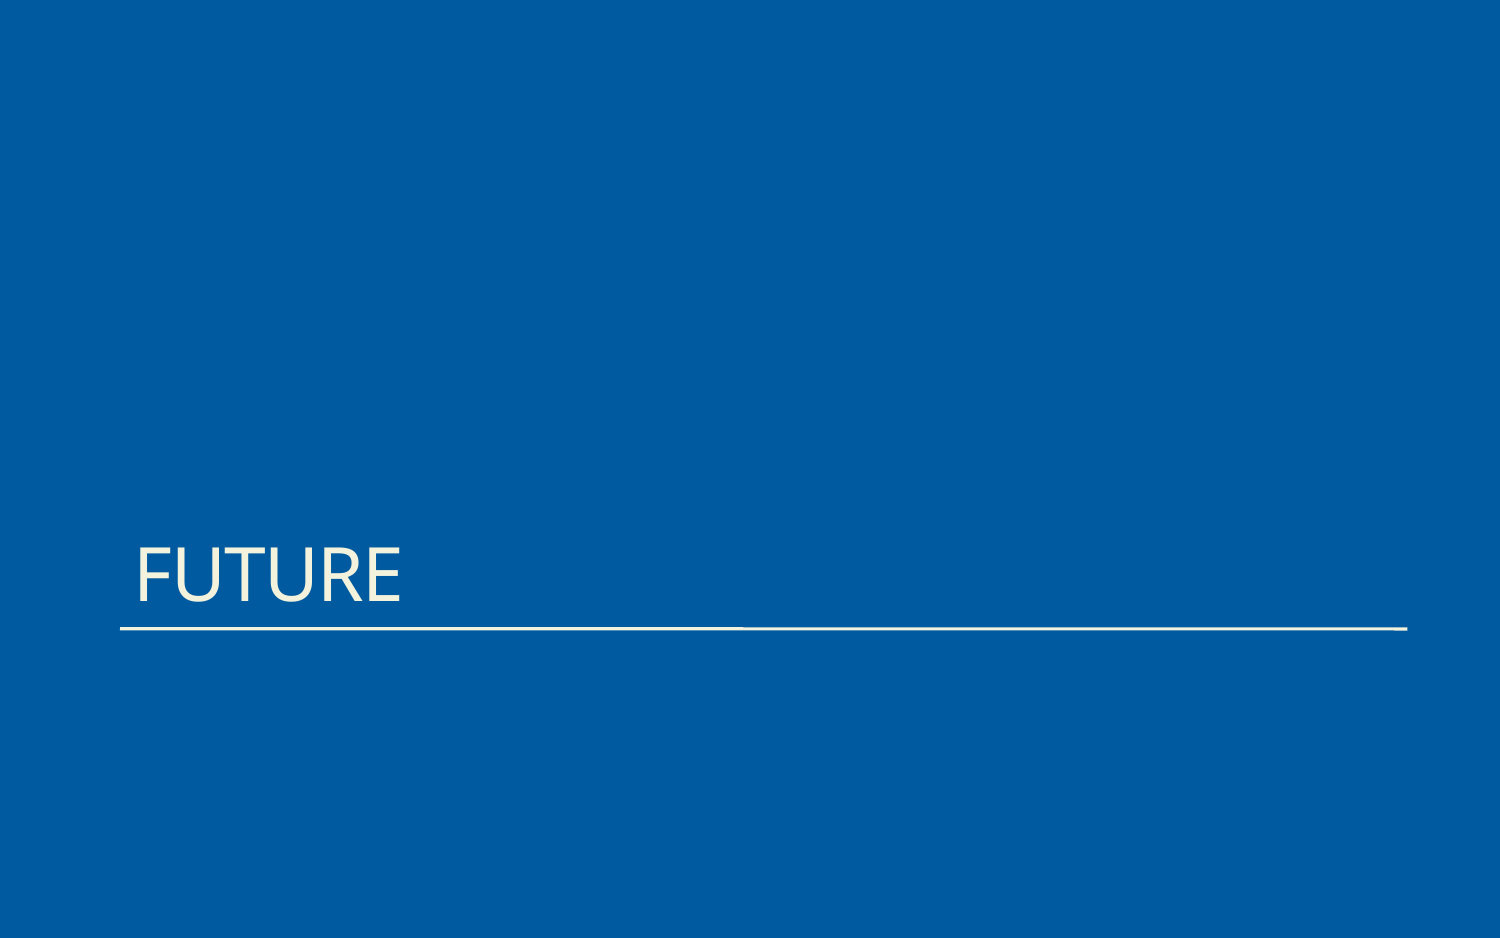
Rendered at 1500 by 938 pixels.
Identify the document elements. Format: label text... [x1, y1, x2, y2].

title Future [118, 322, 1394, 624]
